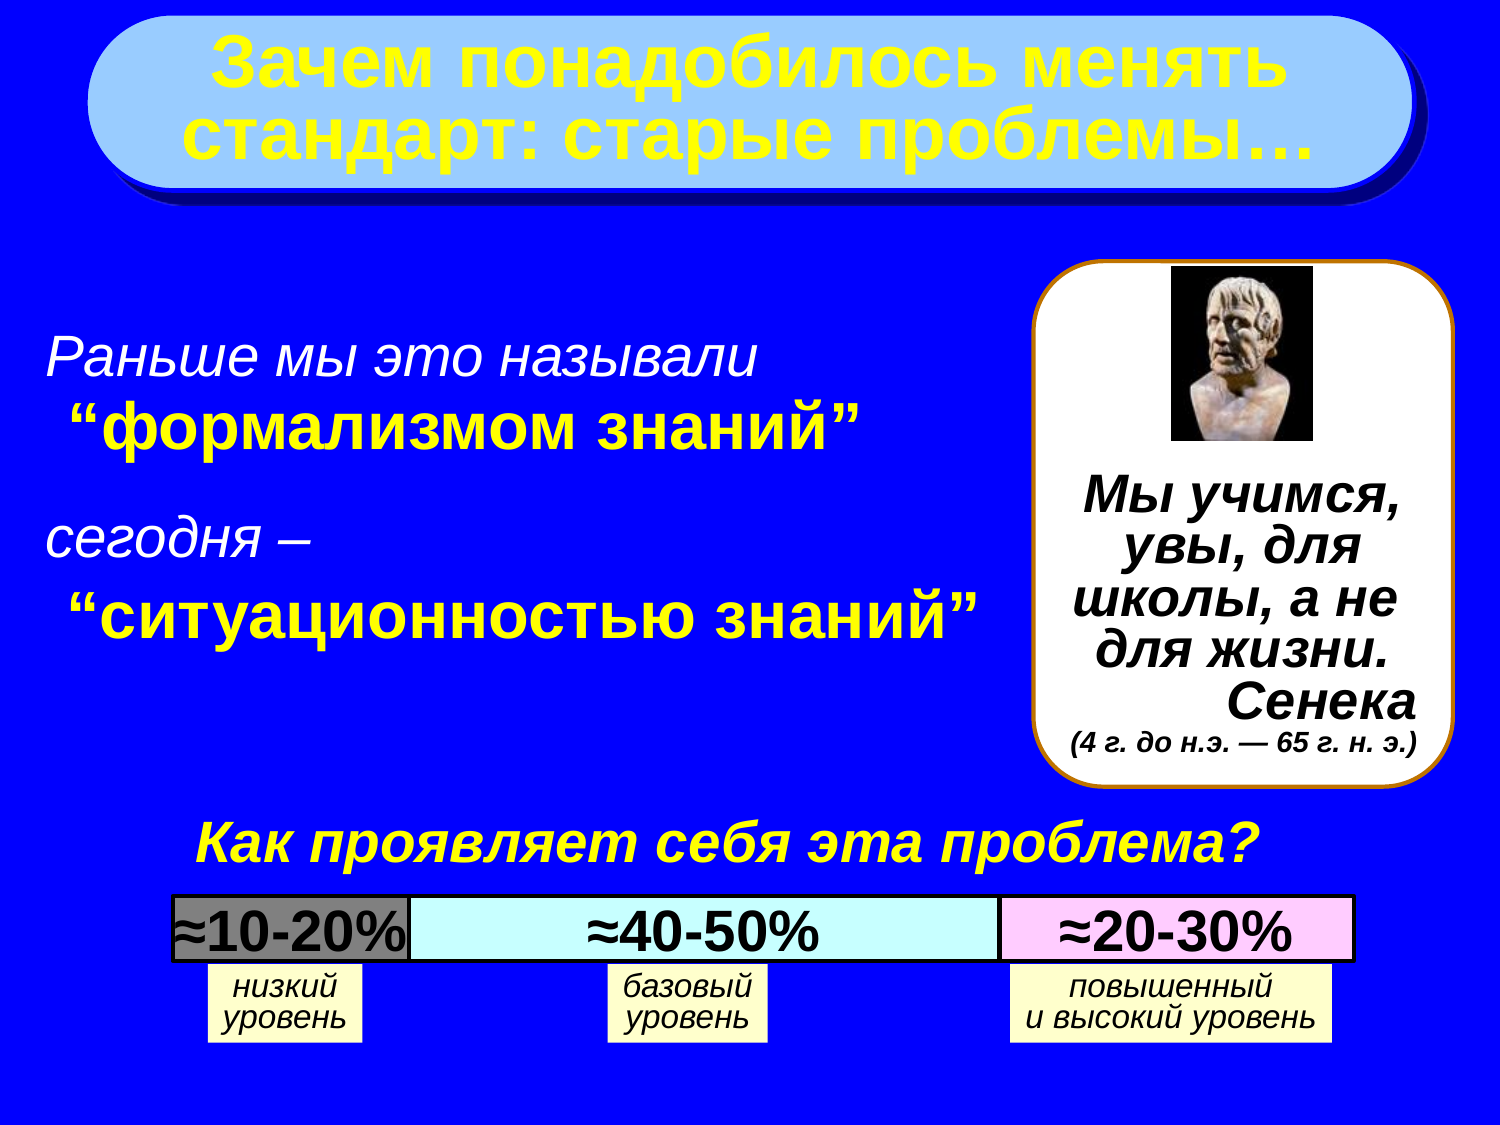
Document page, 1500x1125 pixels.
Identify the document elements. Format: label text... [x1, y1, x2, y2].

text_box Зачем понадобилось менять стандарт: старые проблемы… [85, 13, 1415, 191]
text_box Как проявляет себя эта проблема? [172, 797, 1285, 882]
text_box ≈10-20% [171, 894, 407, 963]
text_box сегодня – [30, 492, 327, 577]
text_box низкий уровень [207, 964, 363, 1043]
text_box базовый уровень [607, 964, 768, 1043]
text_box “формализмом знаний” [52, 375, 898, 470]
text_box ≈20-30% [997, 894, 1356, 963]
text_box Мы учимся, увы, для школы, а не для жизни. Сенека (4 г. до н.э. — 65 г. н. э.) [1031, 259, 1455, 789]
picture [1170, 266, 1313, 441]
text_box “ситуационностью знаний” [51, 564, 998, 659]
text_box ≈40-50% [407, 894, 997, 963]
text_box повышенный и высокий уровень [1010, 964, 1332, 1043]
text_box Раньше мы это называли [30, 310, 775, 396]
